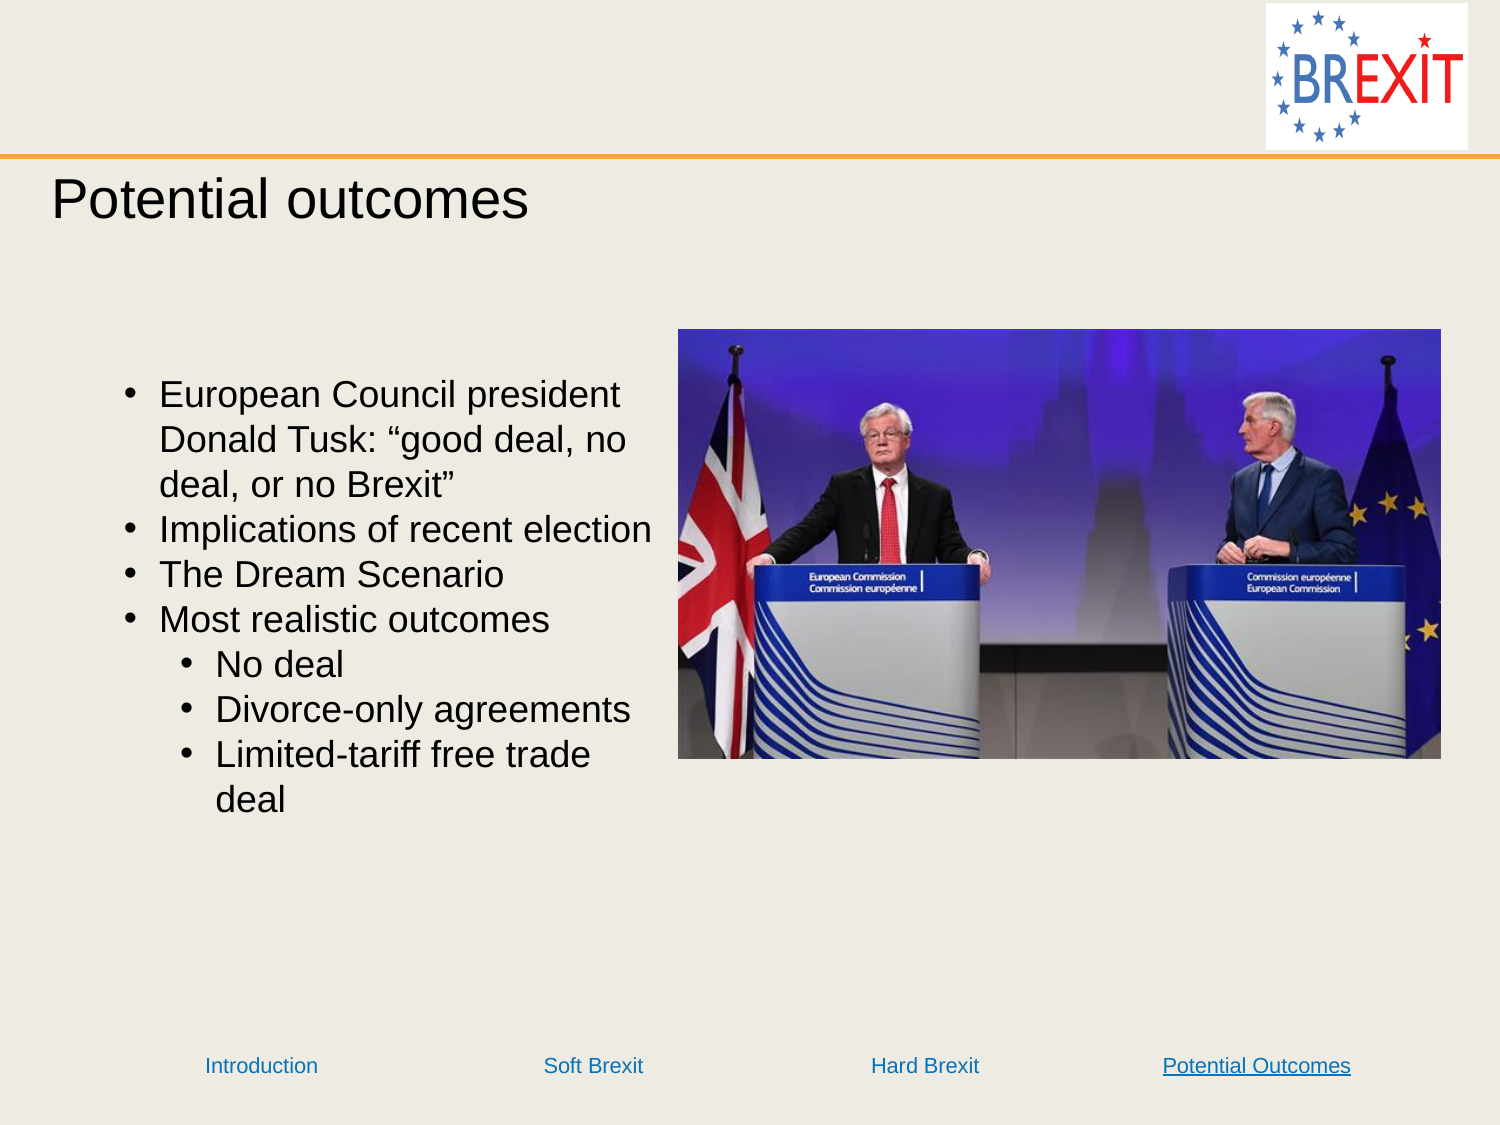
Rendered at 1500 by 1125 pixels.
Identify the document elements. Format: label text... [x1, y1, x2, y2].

text_box Potential outcomes [39, 164, 1060, 237]
picture [678, 329, 1441, 759]
text_box European Council president Donald Tusk: “good deal, no deal, or no Brexit” Implications of recent election The Dream Scenario Most realistic outcomes No deal Divorce-only agreements Limited-tariff free trade deal [109, 362, 679, 873]
picture [1266, 3, 1468, 150]
